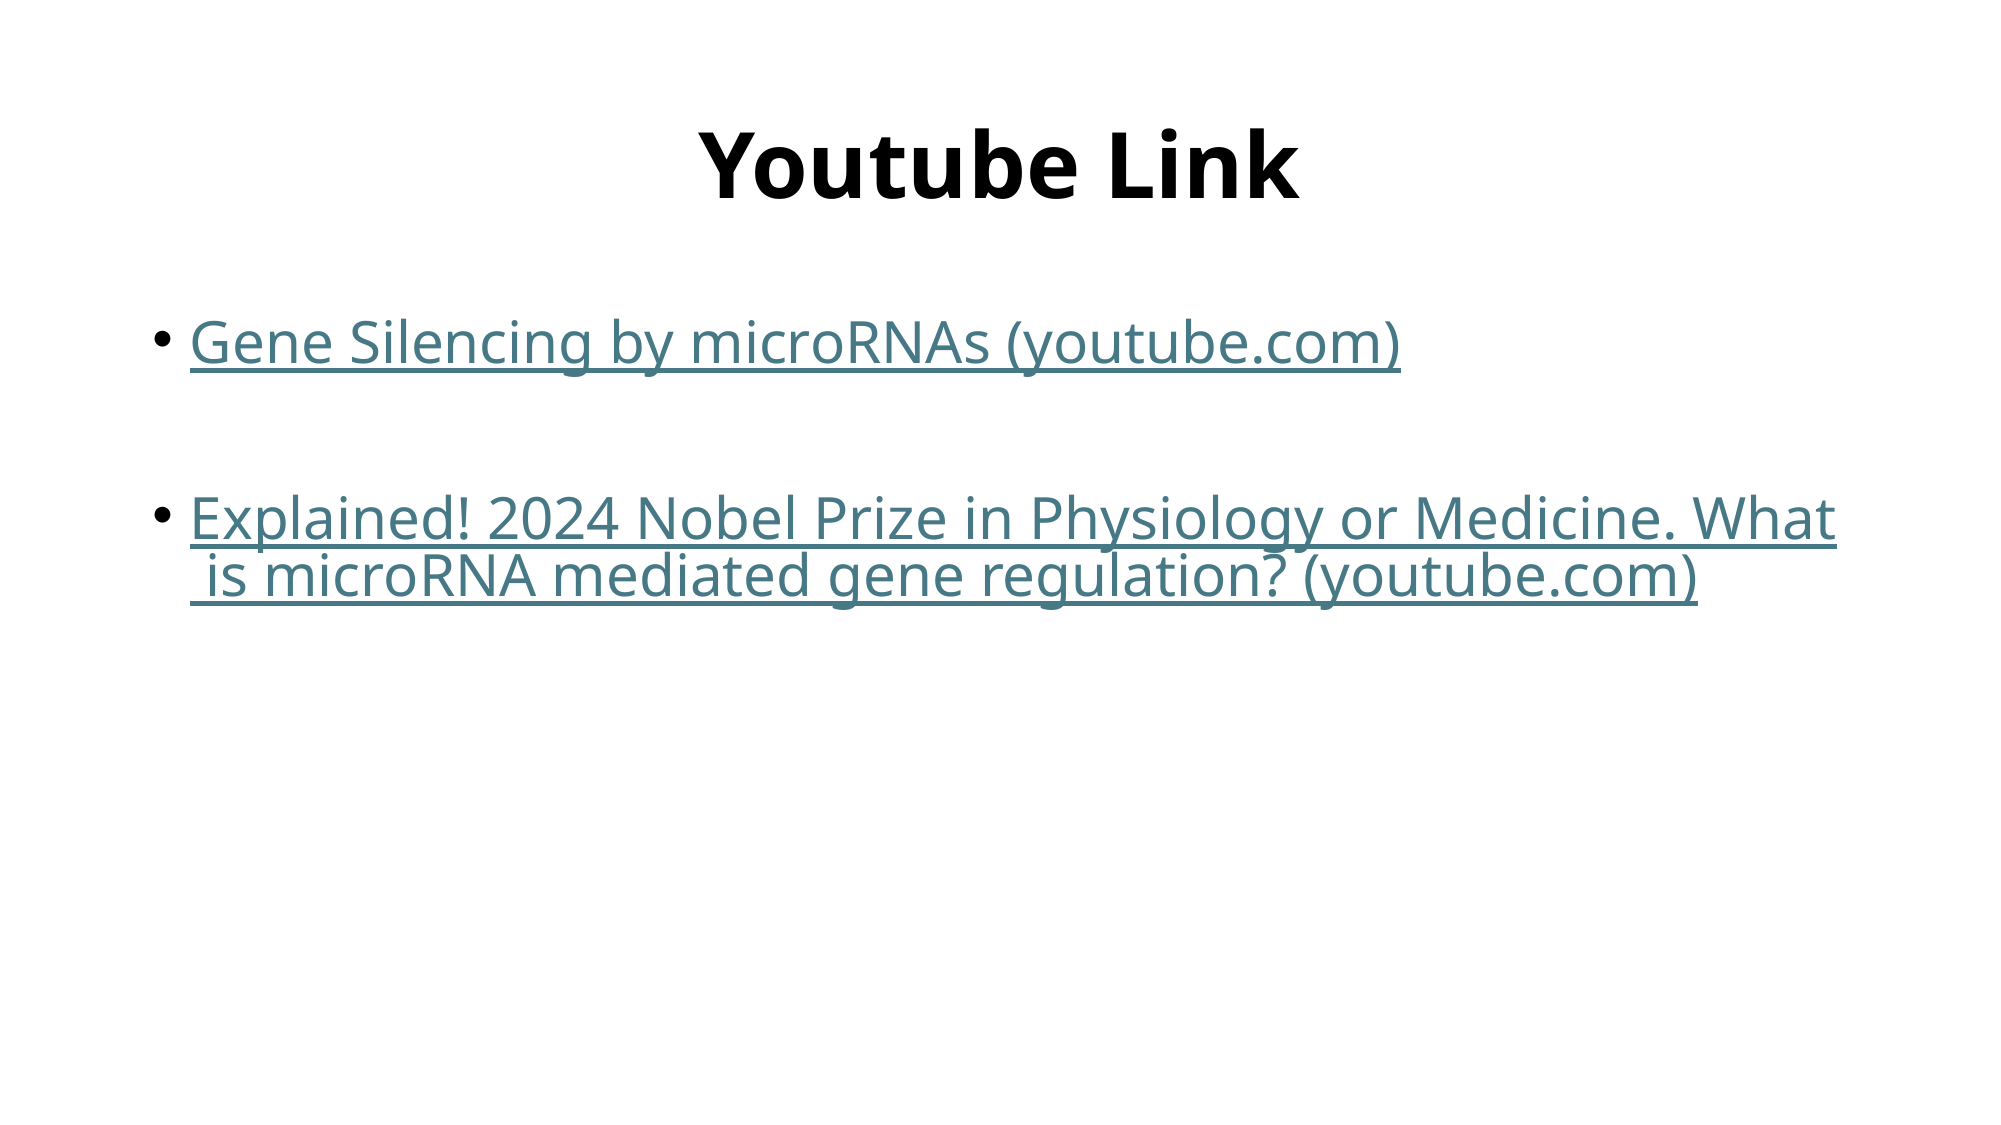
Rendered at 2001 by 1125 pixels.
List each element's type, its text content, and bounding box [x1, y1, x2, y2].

list Gene Silencing by microRNAs (youtube.com) Explained! 2024 Nobel Prize in Physiology or Medicine. What is microRNA mediated gene regulation? (youtube.com) [137, 299, 1863, 1014]
title Youtube Link [137, 59, 1863, 278]
